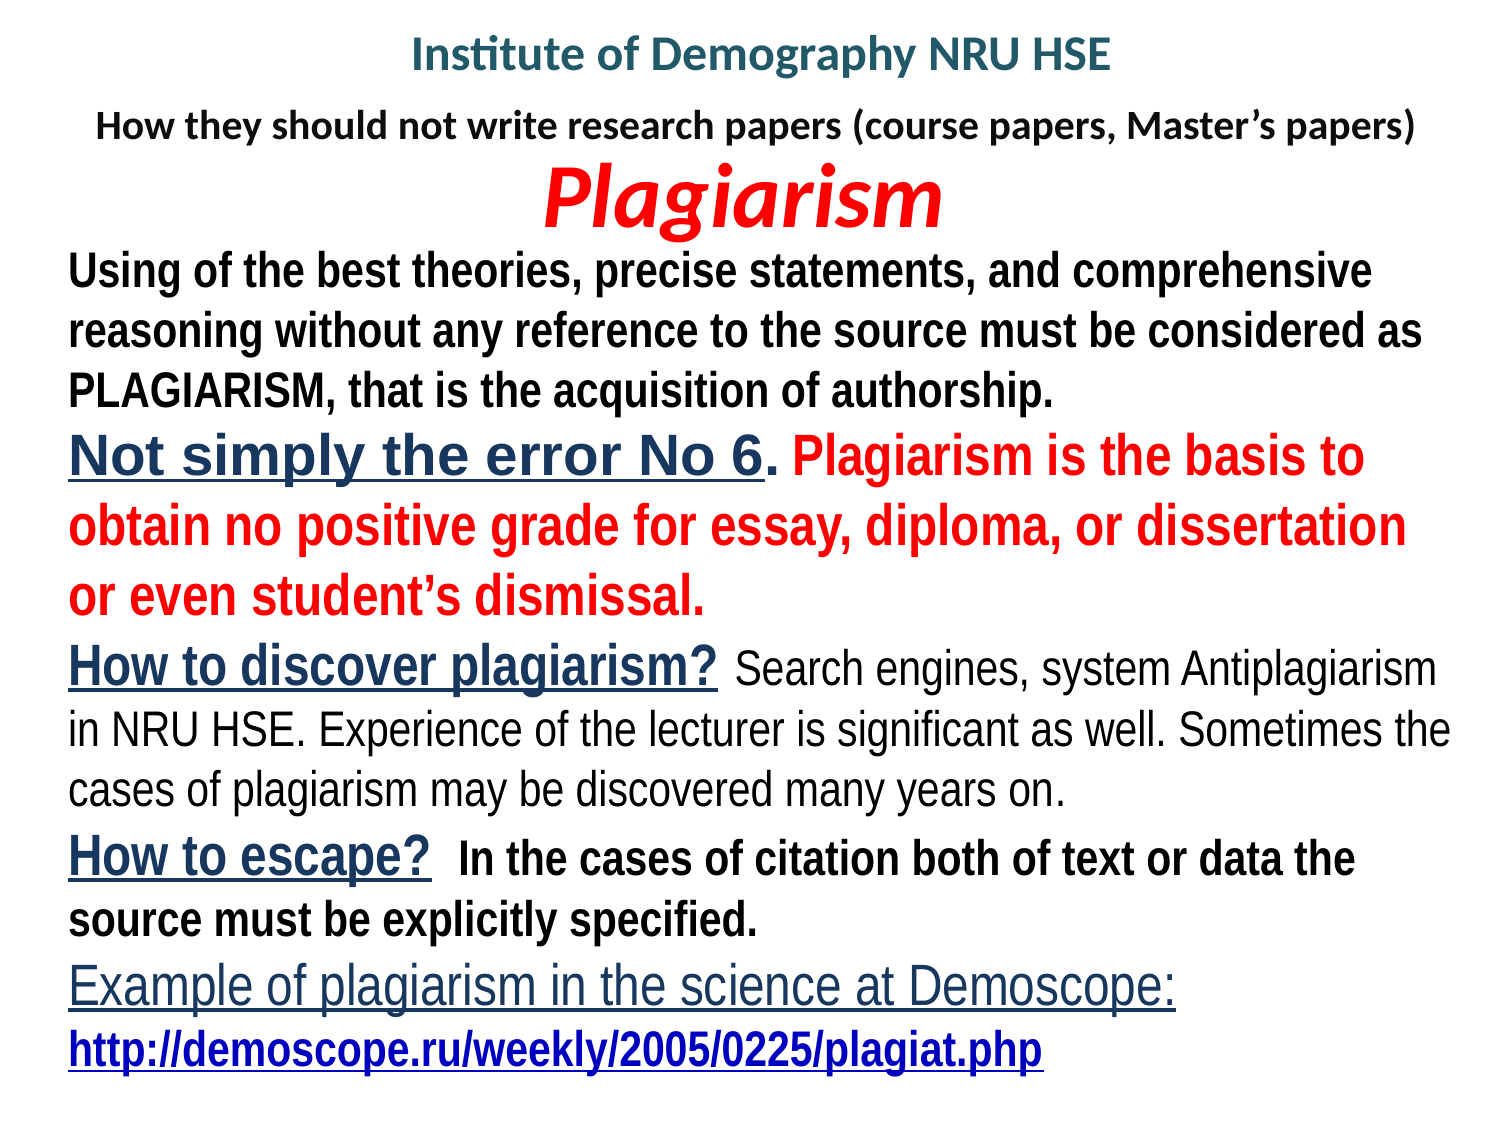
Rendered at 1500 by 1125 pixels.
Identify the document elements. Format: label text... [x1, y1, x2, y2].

text_box Using of the best theories, precise statements, and comprehensive reasoning without any reference to the source must be considered as PLAGIARISM, that is the acquisition of authorship. Not simply the error No 6. Plagiarism is the basis to obtain no positive grade for essay, diploma, or dissertation or even student’s dismissal. How to discover plagiarism? Search engines, system Antiplagiarism in NRU HSE. Experience of the lecturer is significant as well. Sometimes the cases of plagiarism may be discovered many years on. How to escape? In the cases of citation both of text or data the source must be explicitly specified. Example of plagiarism in the science at Demoscope: http://demoscope.ru/weekly/2005/0225/plagiat.php [53, 231, 1471, 1083]
subtitle How they should not write research papers (course papers, Master’s papers) [76, 89, 1436, 148]
text_box Plagiarism [41, 148, 1447, 232]
title Institute of Demography NRU HSE [123, 0, 1400, 89]
